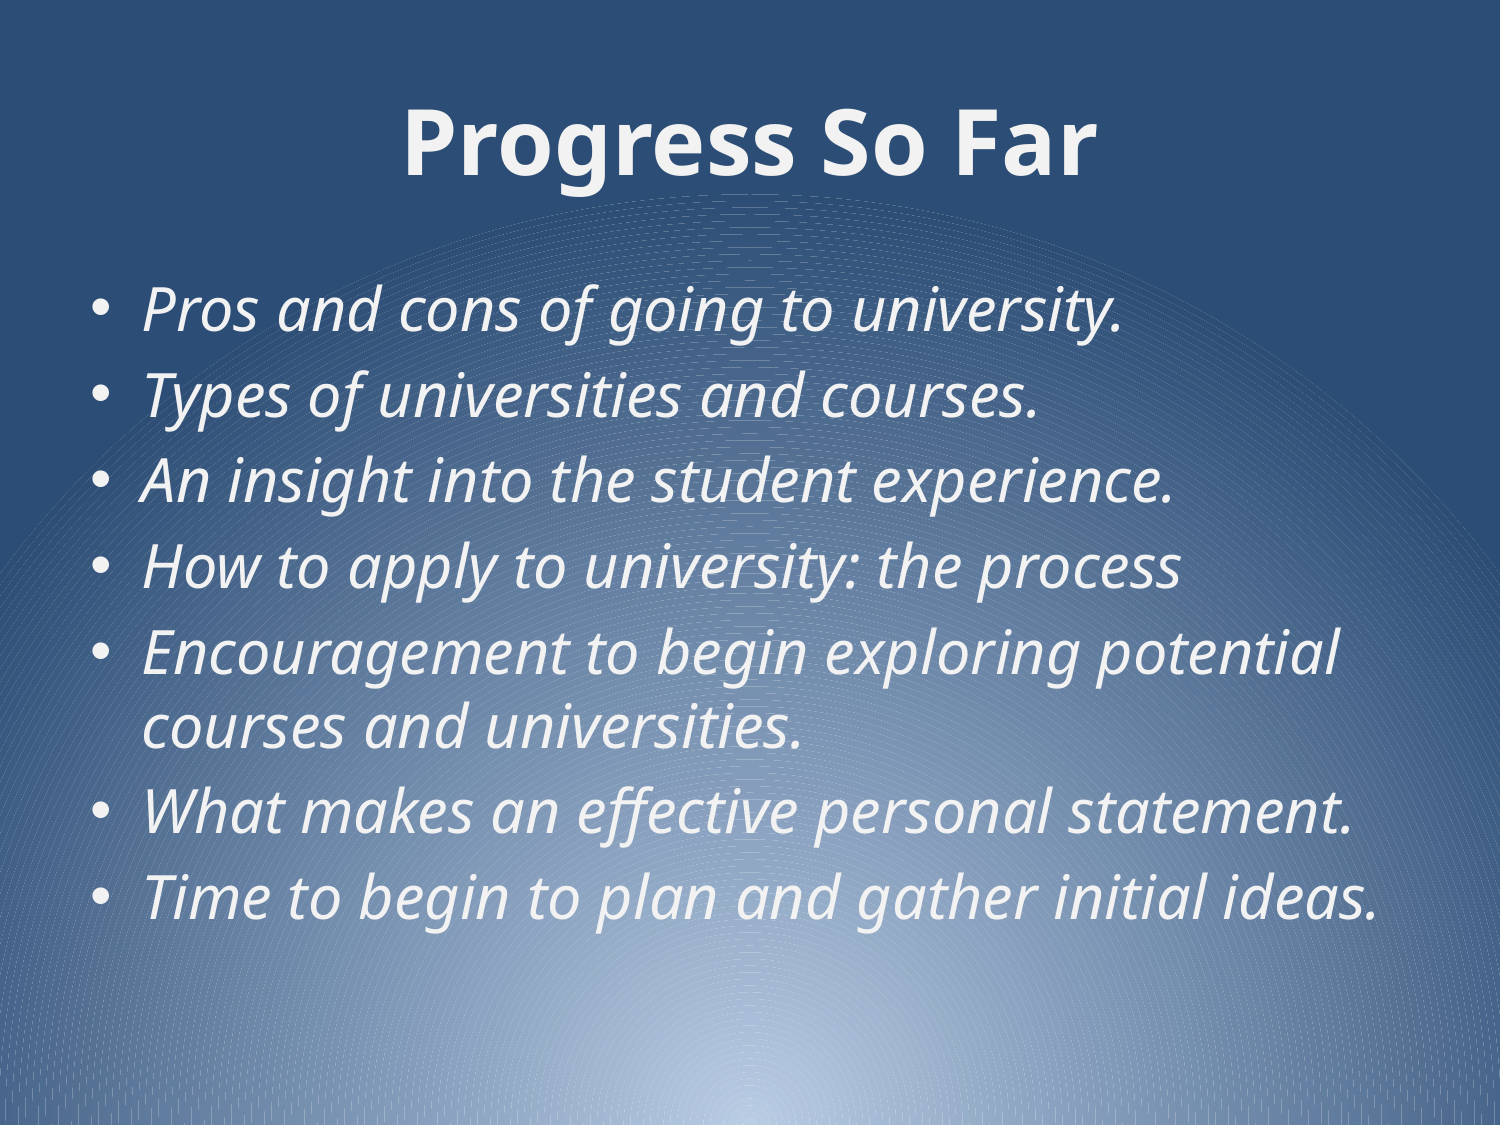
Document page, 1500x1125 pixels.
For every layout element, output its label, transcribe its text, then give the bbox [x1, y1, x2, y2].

list Pros and cons of going to university. Types of universities and courses. An insight into the student experience. How to apply to university: the process Encouragement to begin exploring potential courses and universities. What makes an effective personal statement. Time to begin to plan and gather initial ideas. [75, 262, 1425, 1005]
title Progress So Far [75, 45, 1425, 233]
